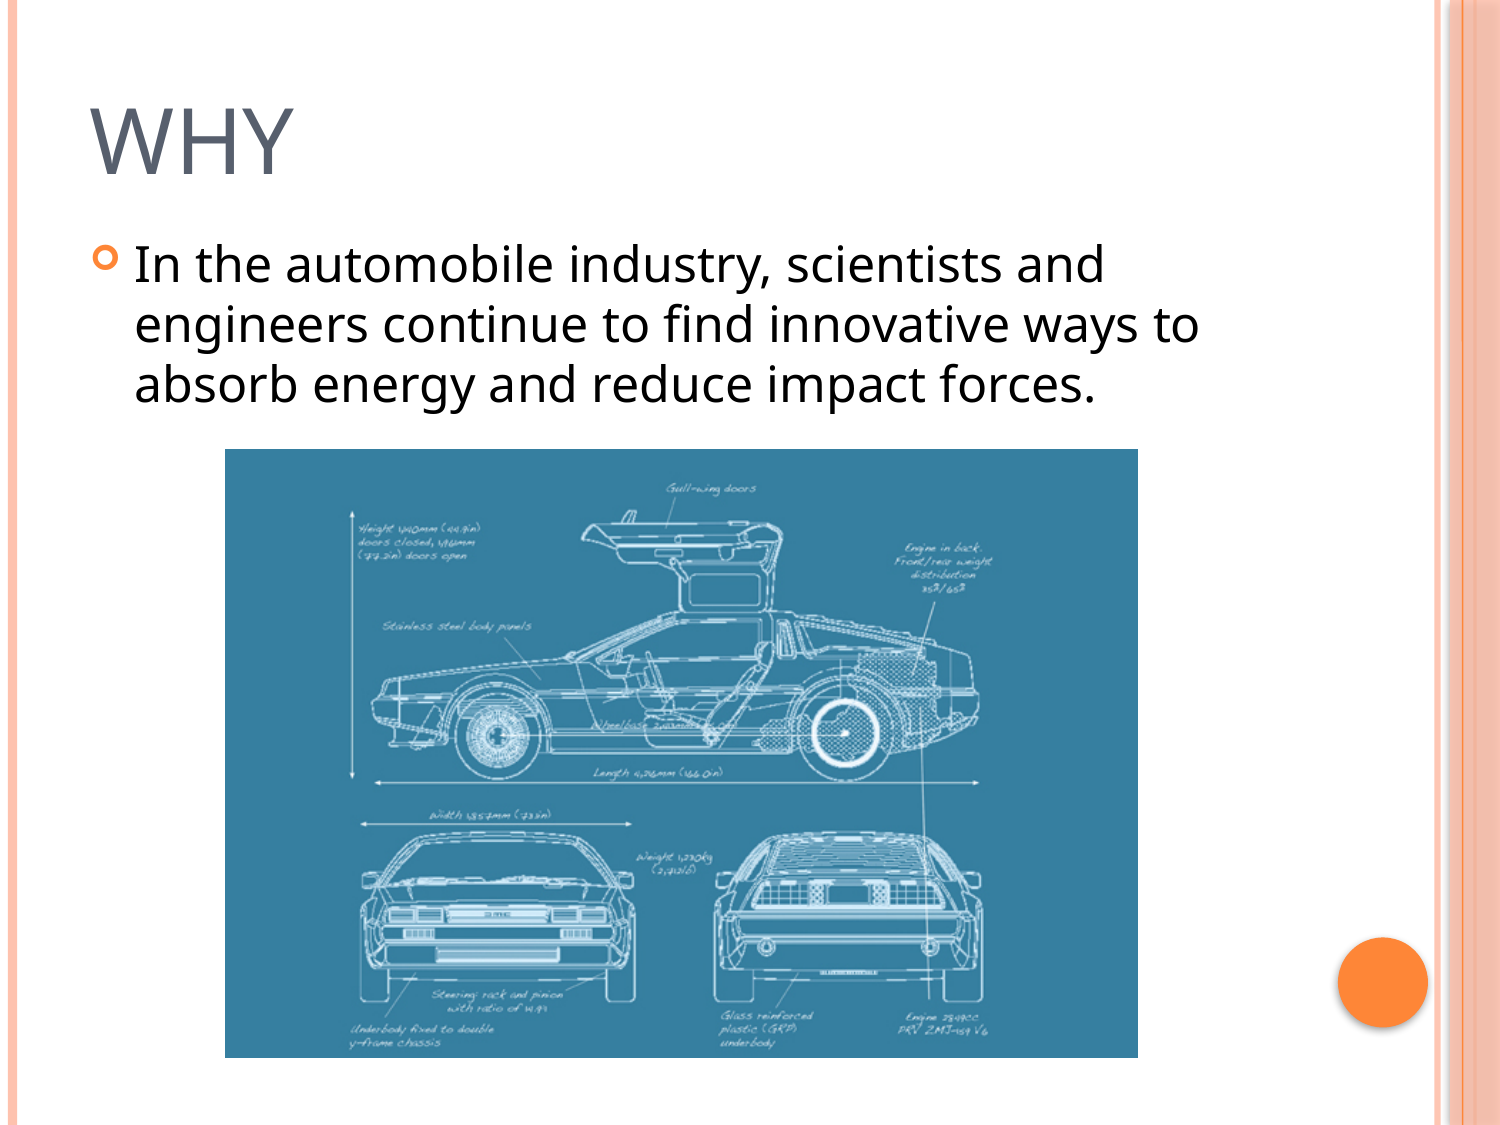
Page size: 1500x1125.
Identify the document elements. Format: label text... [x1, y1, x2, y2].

list In the automobile industry, scientists and engineers continue to find innovative ways to absorb energy and reduce impact forces. [75, 224, 1300, 1062]
picture [224, 449, 1138, 1058]
title Why [75, 45, 1300, 200]
